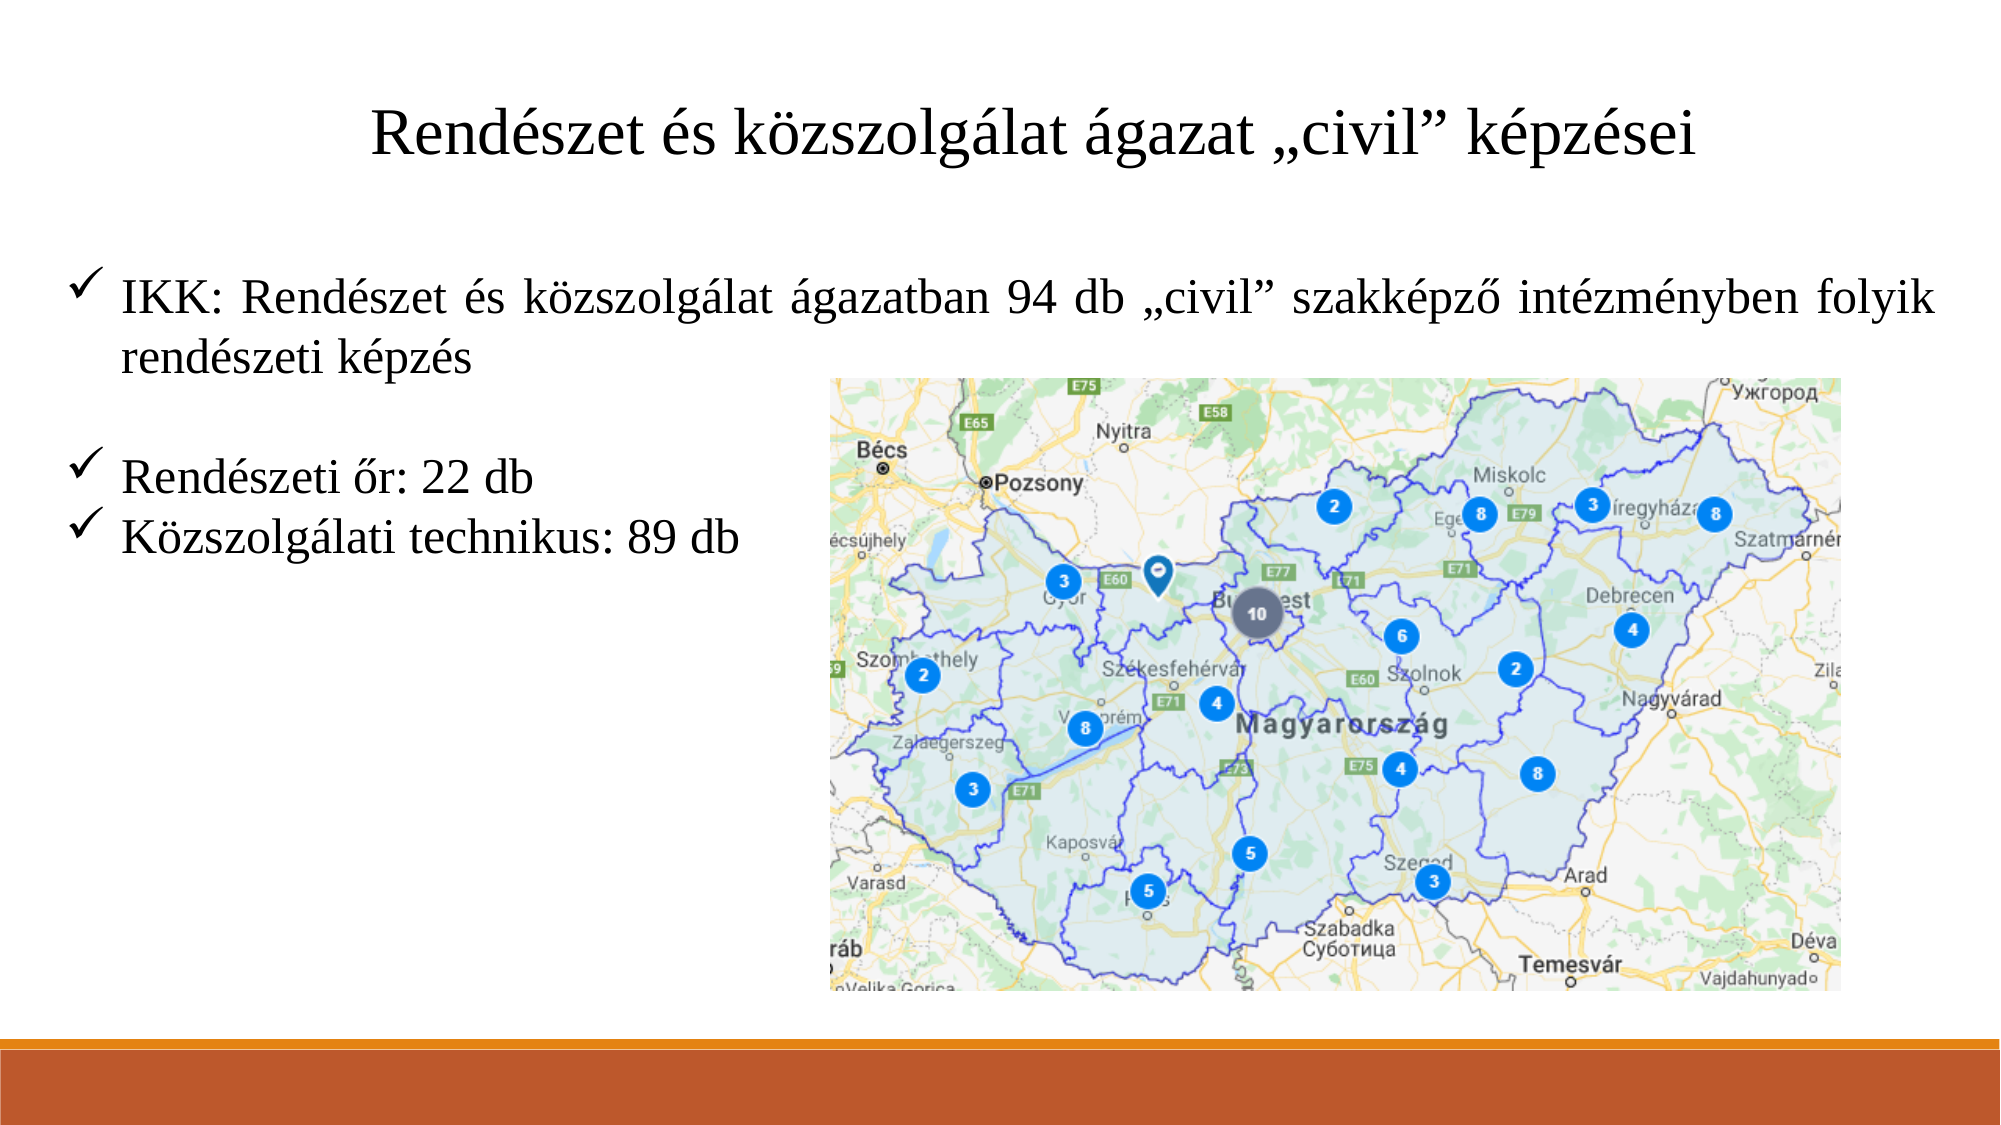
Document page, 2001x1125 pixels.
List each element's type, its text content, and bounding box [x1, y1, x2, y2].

picture [830, 377, 1841, 992]
text_box Rendészet és közszolgálat ágazat „civil” képzései [355, 80, 1714, 176]
text_box IKK: Rendészet és közszolgálat ágazatban 94 db „civil” szakképző intézményben folyik rendészeti képzés Rendészeti őr: 22 db Közszolgálati technikus: 89 db [50, 256, 1953, 572]
